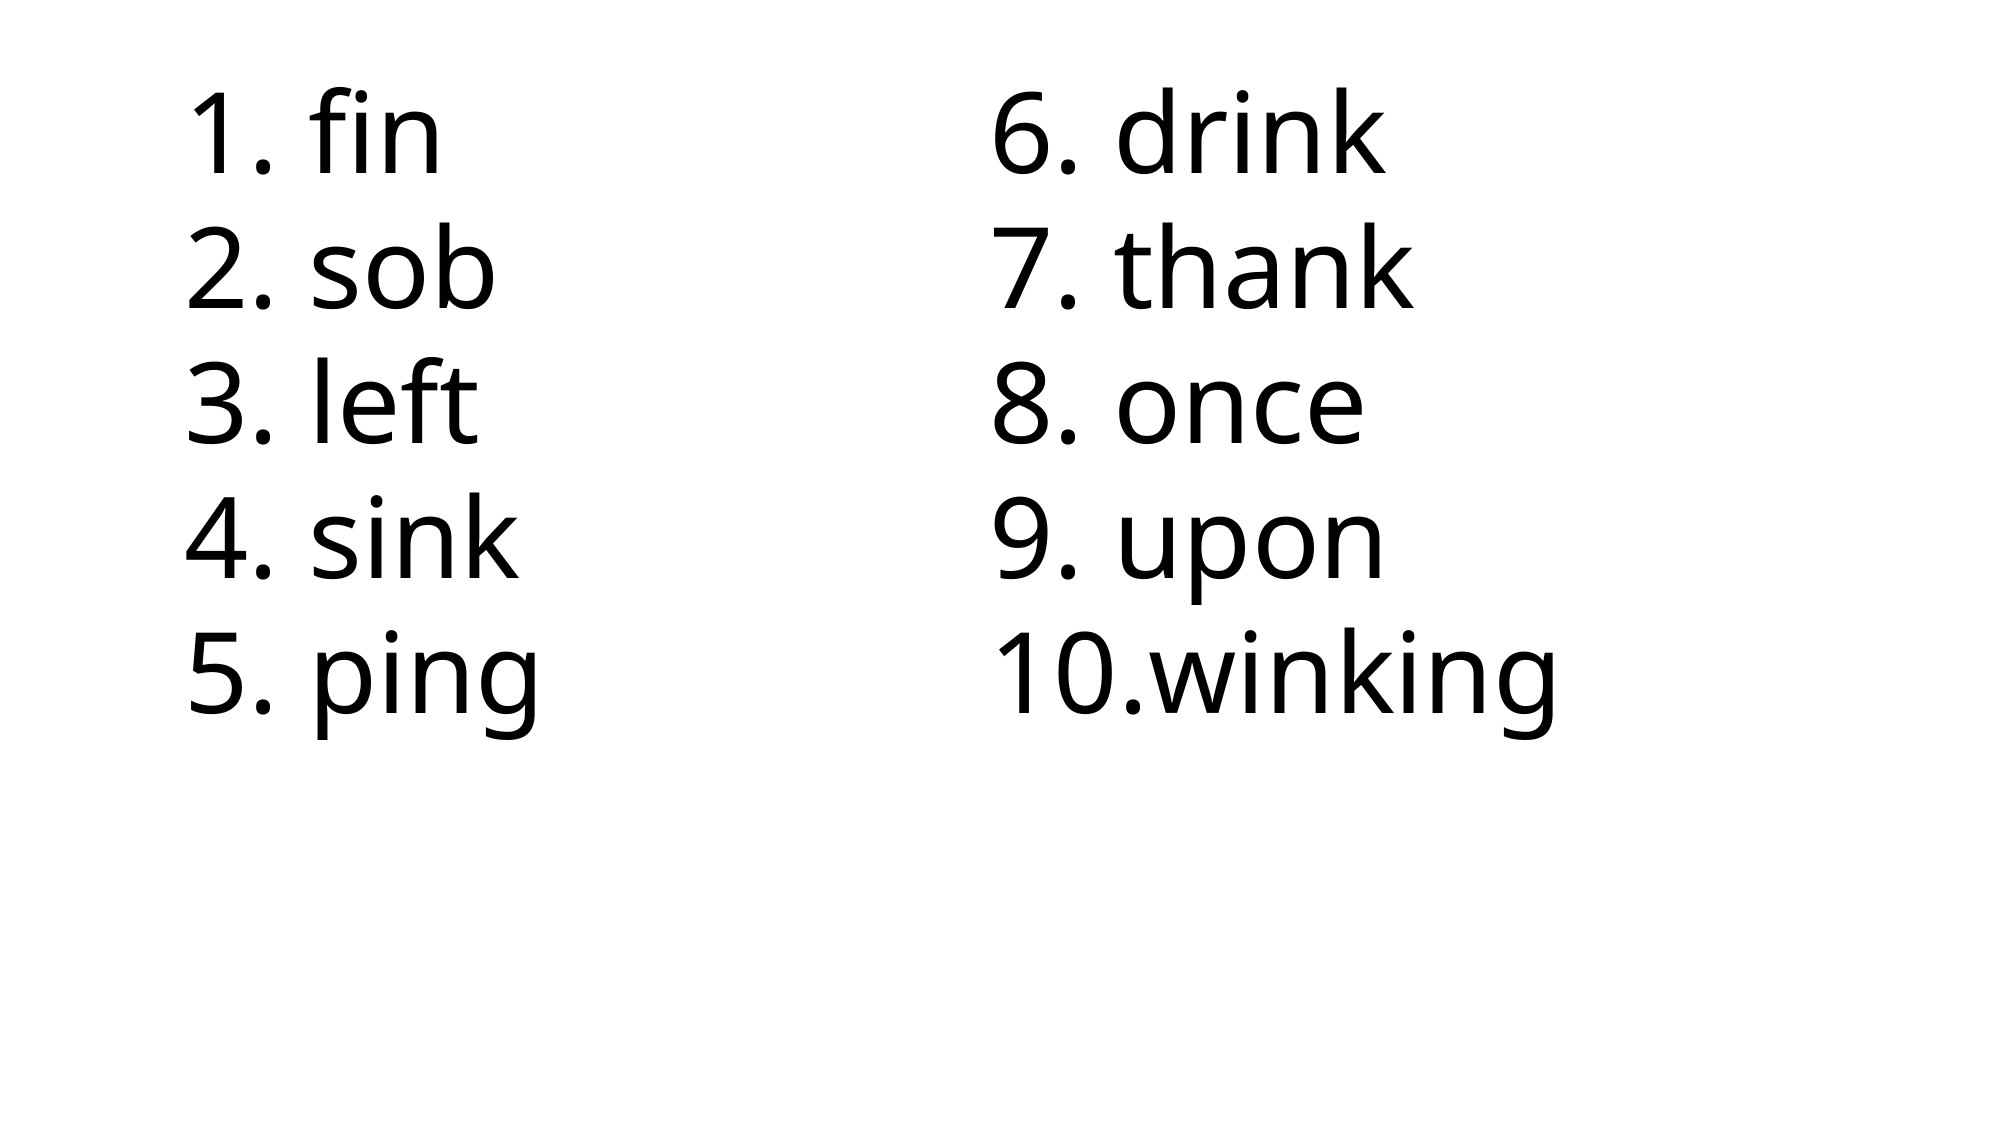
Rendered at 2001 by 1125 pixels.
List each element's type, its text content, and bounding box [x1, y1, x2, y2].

text_box fin sob left sink ping [169, 53, 865, 789]
text_box 6. drink 7. thank 8. once 9. upon 10.winking [975, 53, 2000, 744]
